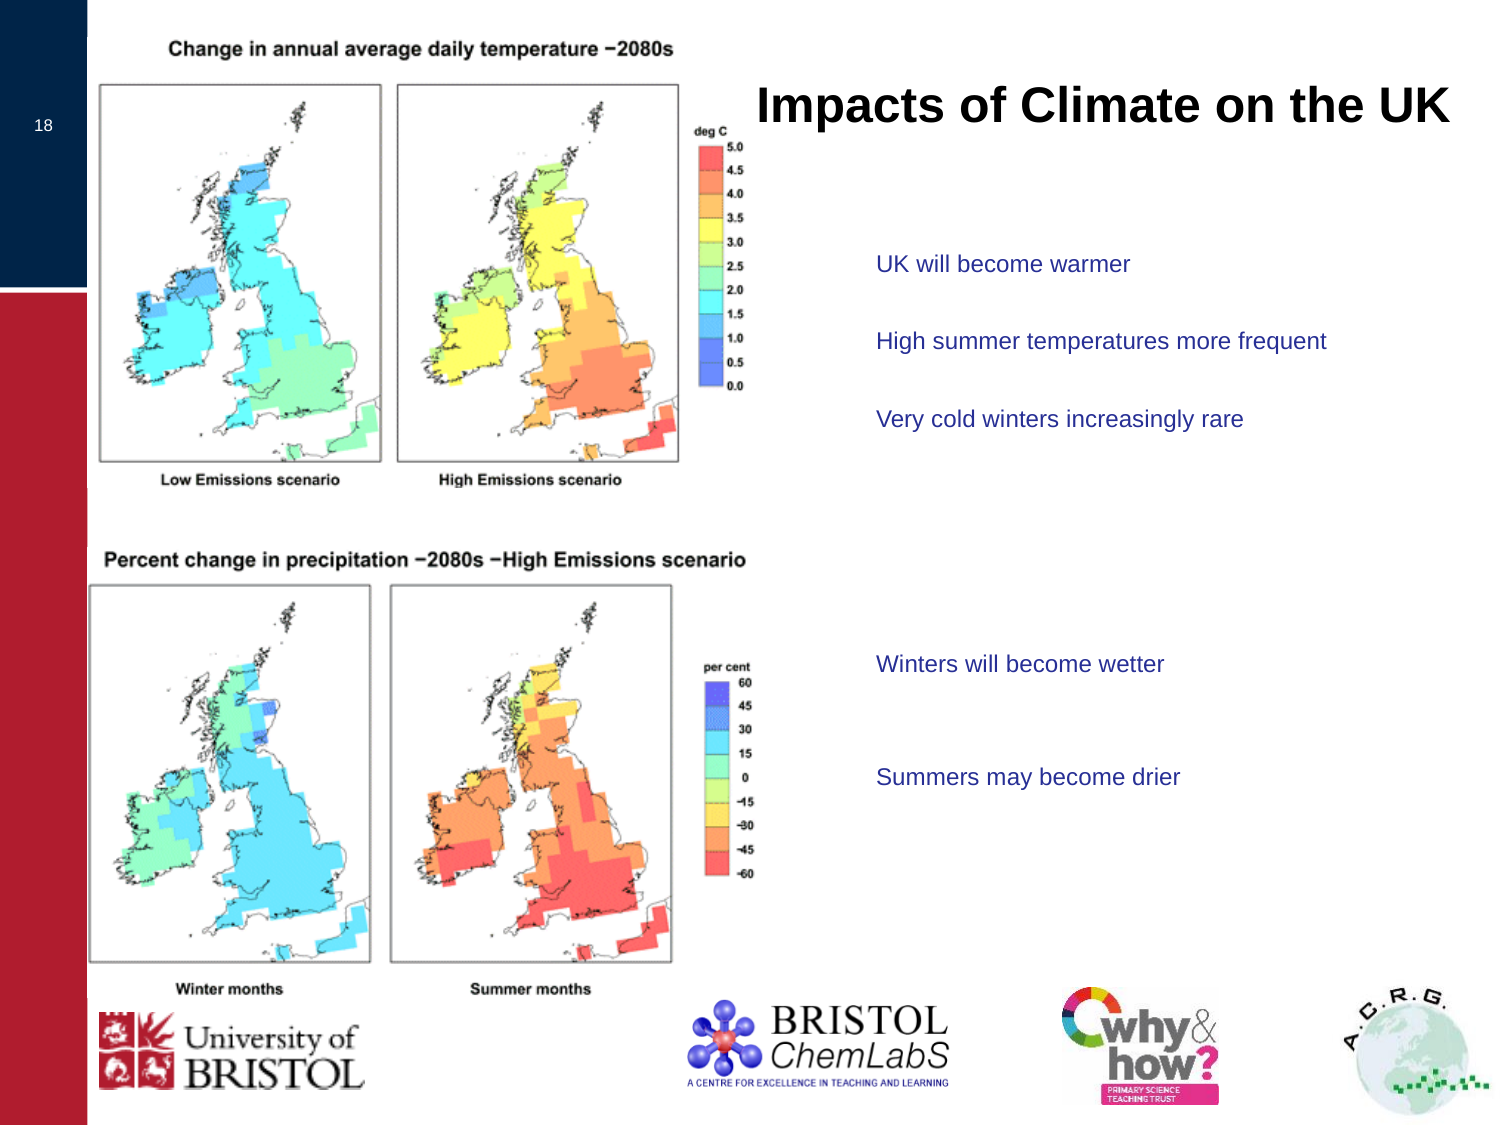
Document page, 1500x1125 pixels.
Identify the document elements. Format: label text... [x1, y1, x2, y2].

text_box UK will become warmer High summer temperatures more frequent Very cold winters increasingly rare [861, 212, 1440, 440]
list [87, 37, 759, 488]
picture [687, 999, 950, 1088]
text_box Winters will become wetter Summers may become drier [861, 612, 1440, 798]
slide_number 18 [0, 87, 87, 175]
picture [1332, 978, 1500, 1125]
picture [1062, 987, 1219, 1105]
title Impacts of Climate on the UK [716, 14, 1467, 190]
picture [99, 1012, 365, 1090]
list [87, 547, 759, 998]
